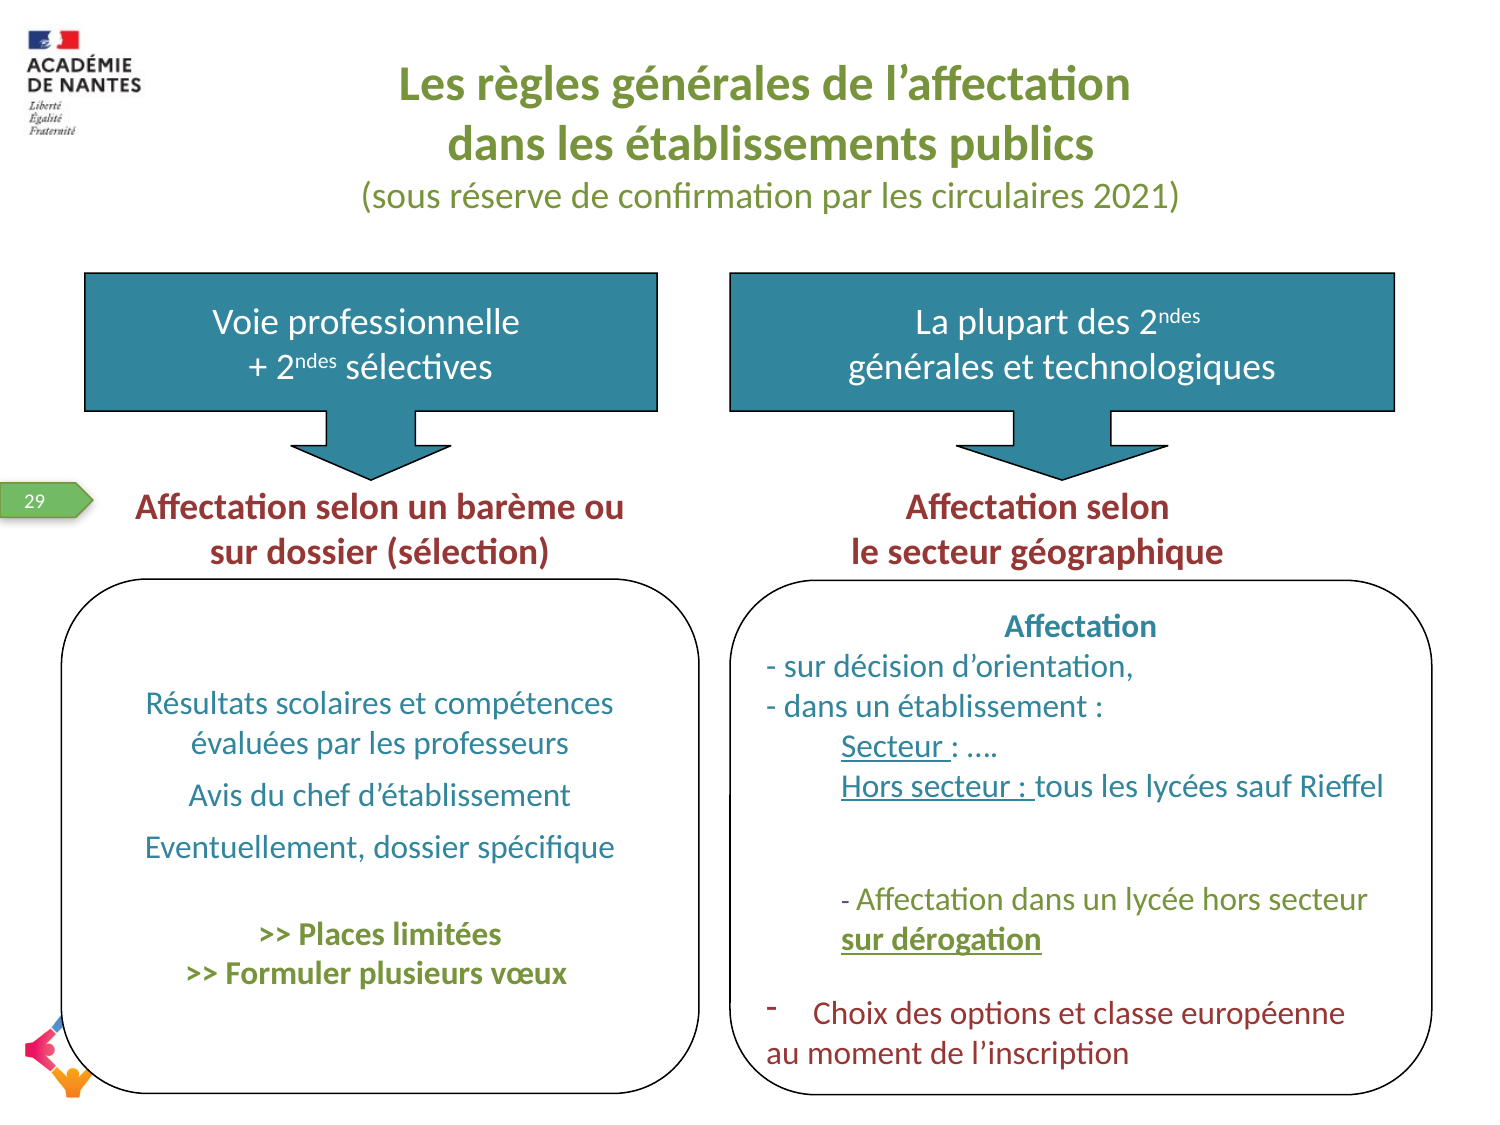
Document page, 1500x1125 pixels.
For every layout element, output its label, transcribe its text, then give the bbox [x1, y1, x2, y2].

picture [14, 991, 247, 1111]
title Les règles générales de l’affectation dans les établissements publics (sous réserve de confirmation par les circulaires 2021) [121, 43, 1421, 224]
picture [14, 23, 157, 143]
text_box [61, 272, 1433, 1095]
